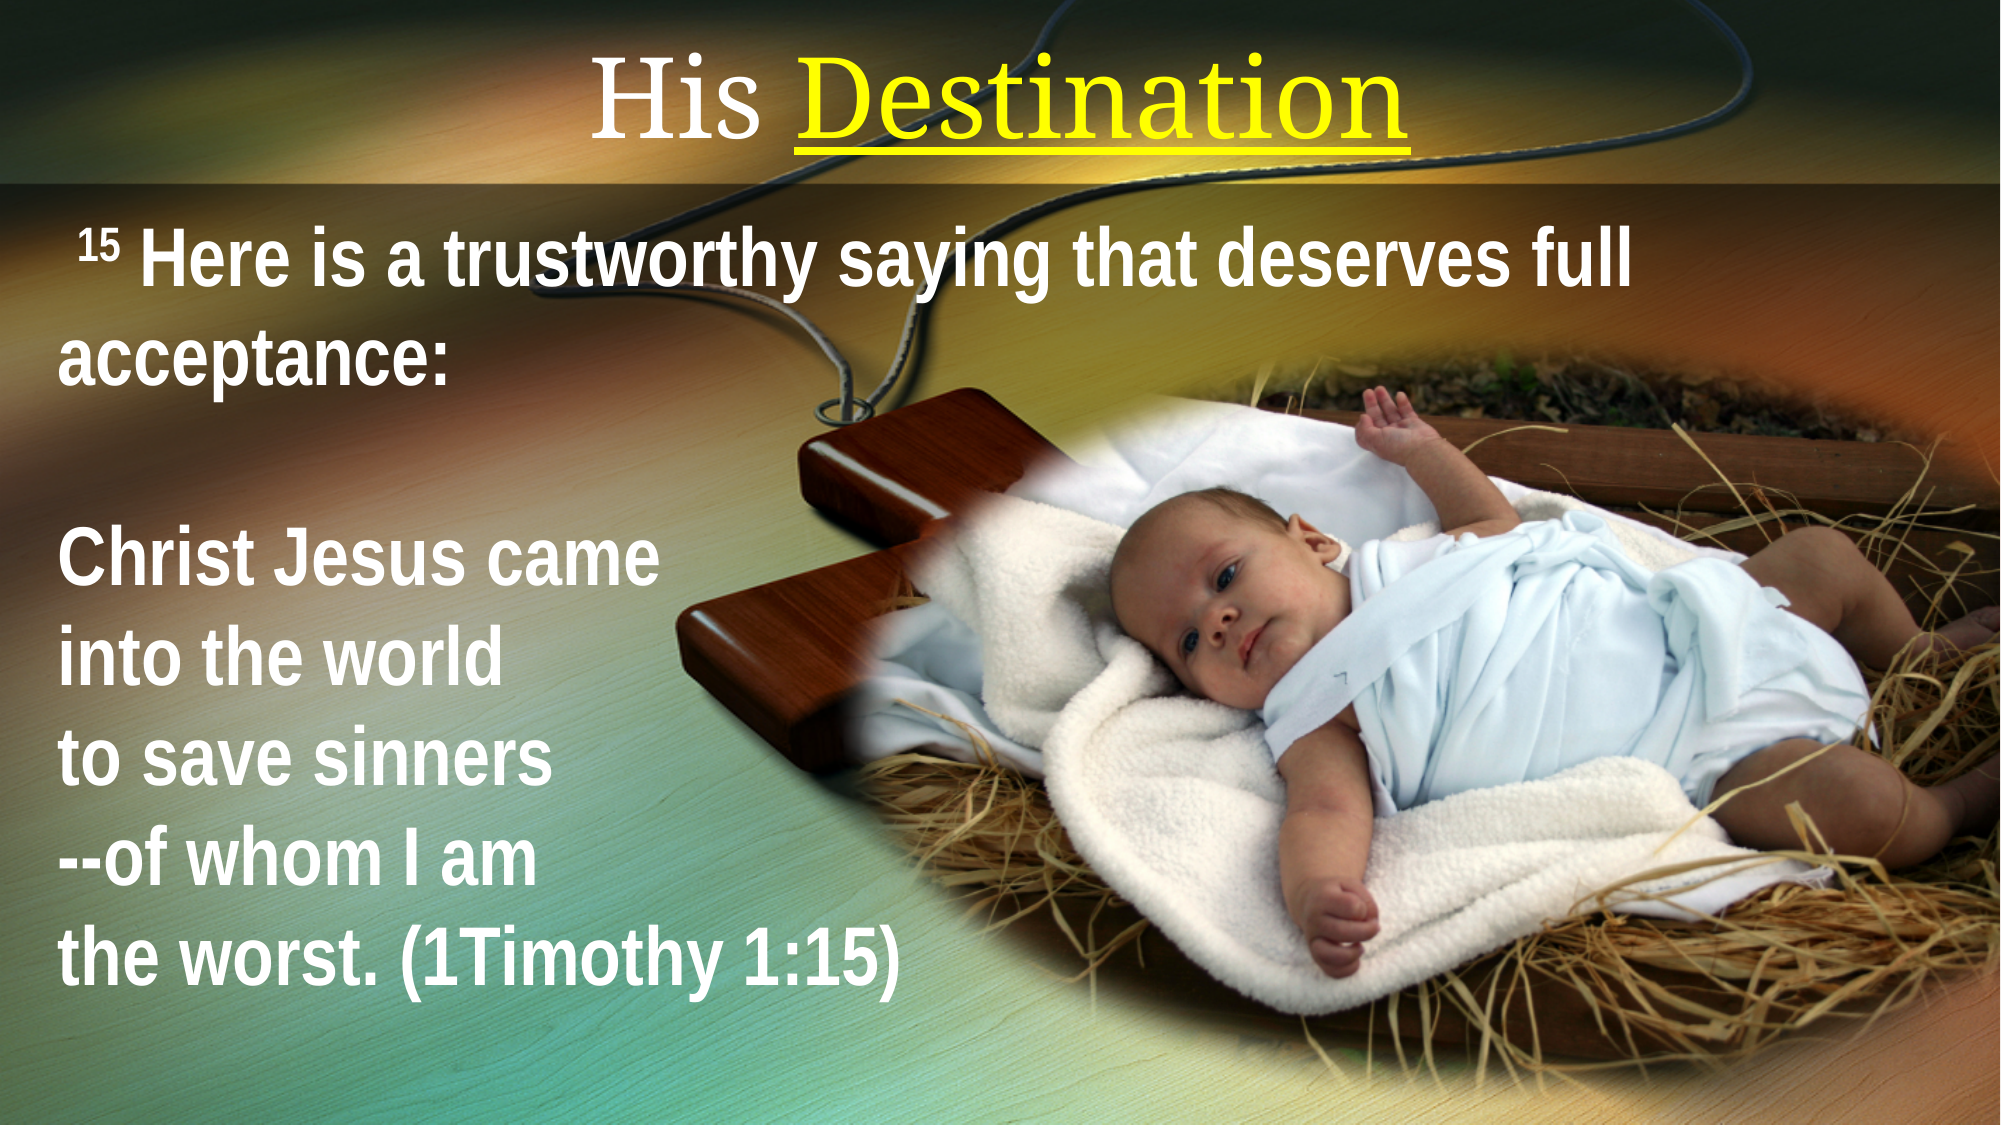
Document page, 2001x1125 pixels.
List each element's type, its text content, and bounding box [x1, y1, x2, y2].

picture [0, 0, 2001, 1125]
title His Destination [0, 0, 2000, 188]
list 15 Here is a trustworthy saying that deserves full acceptance: Christ Jesus came into the world to save sinners --of whom I am the worst. (1Timothy 1:15) [42, 195, 1900, 994]
